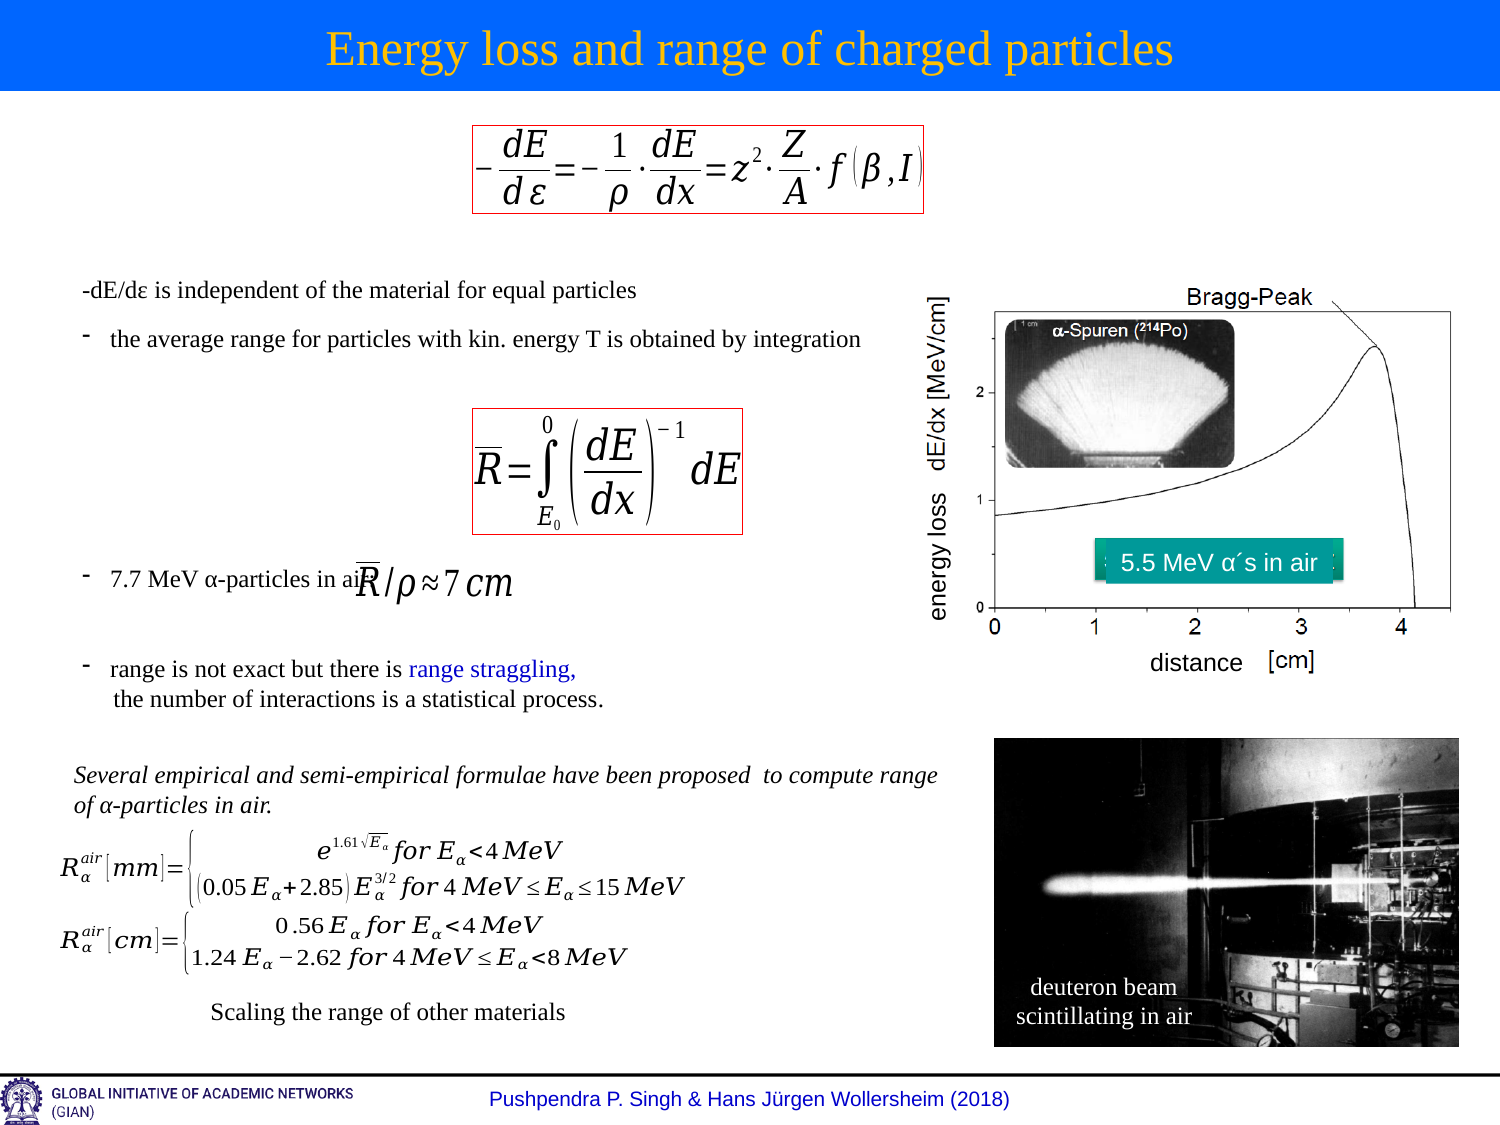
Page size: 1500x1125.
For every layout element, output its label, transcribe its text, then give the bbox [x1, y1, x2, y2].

title Energy loss and range of charged particles [0, 0, 1500, 91]
picture [0, 1077, 353, 1125]
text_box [58, 751, 959, 1059]
text_box -dE/dε is independent of the material for equal particles the average range for particles with kin. energy T is obtained by integration 7.7 MeV α-particles in air: range is not exact but there is range straggling, the number of interactions is a statistical process. [67, 265, 877, 720]
picture [994, 737, 1459, 1047]
picture [919, 278, 1459, 680]
